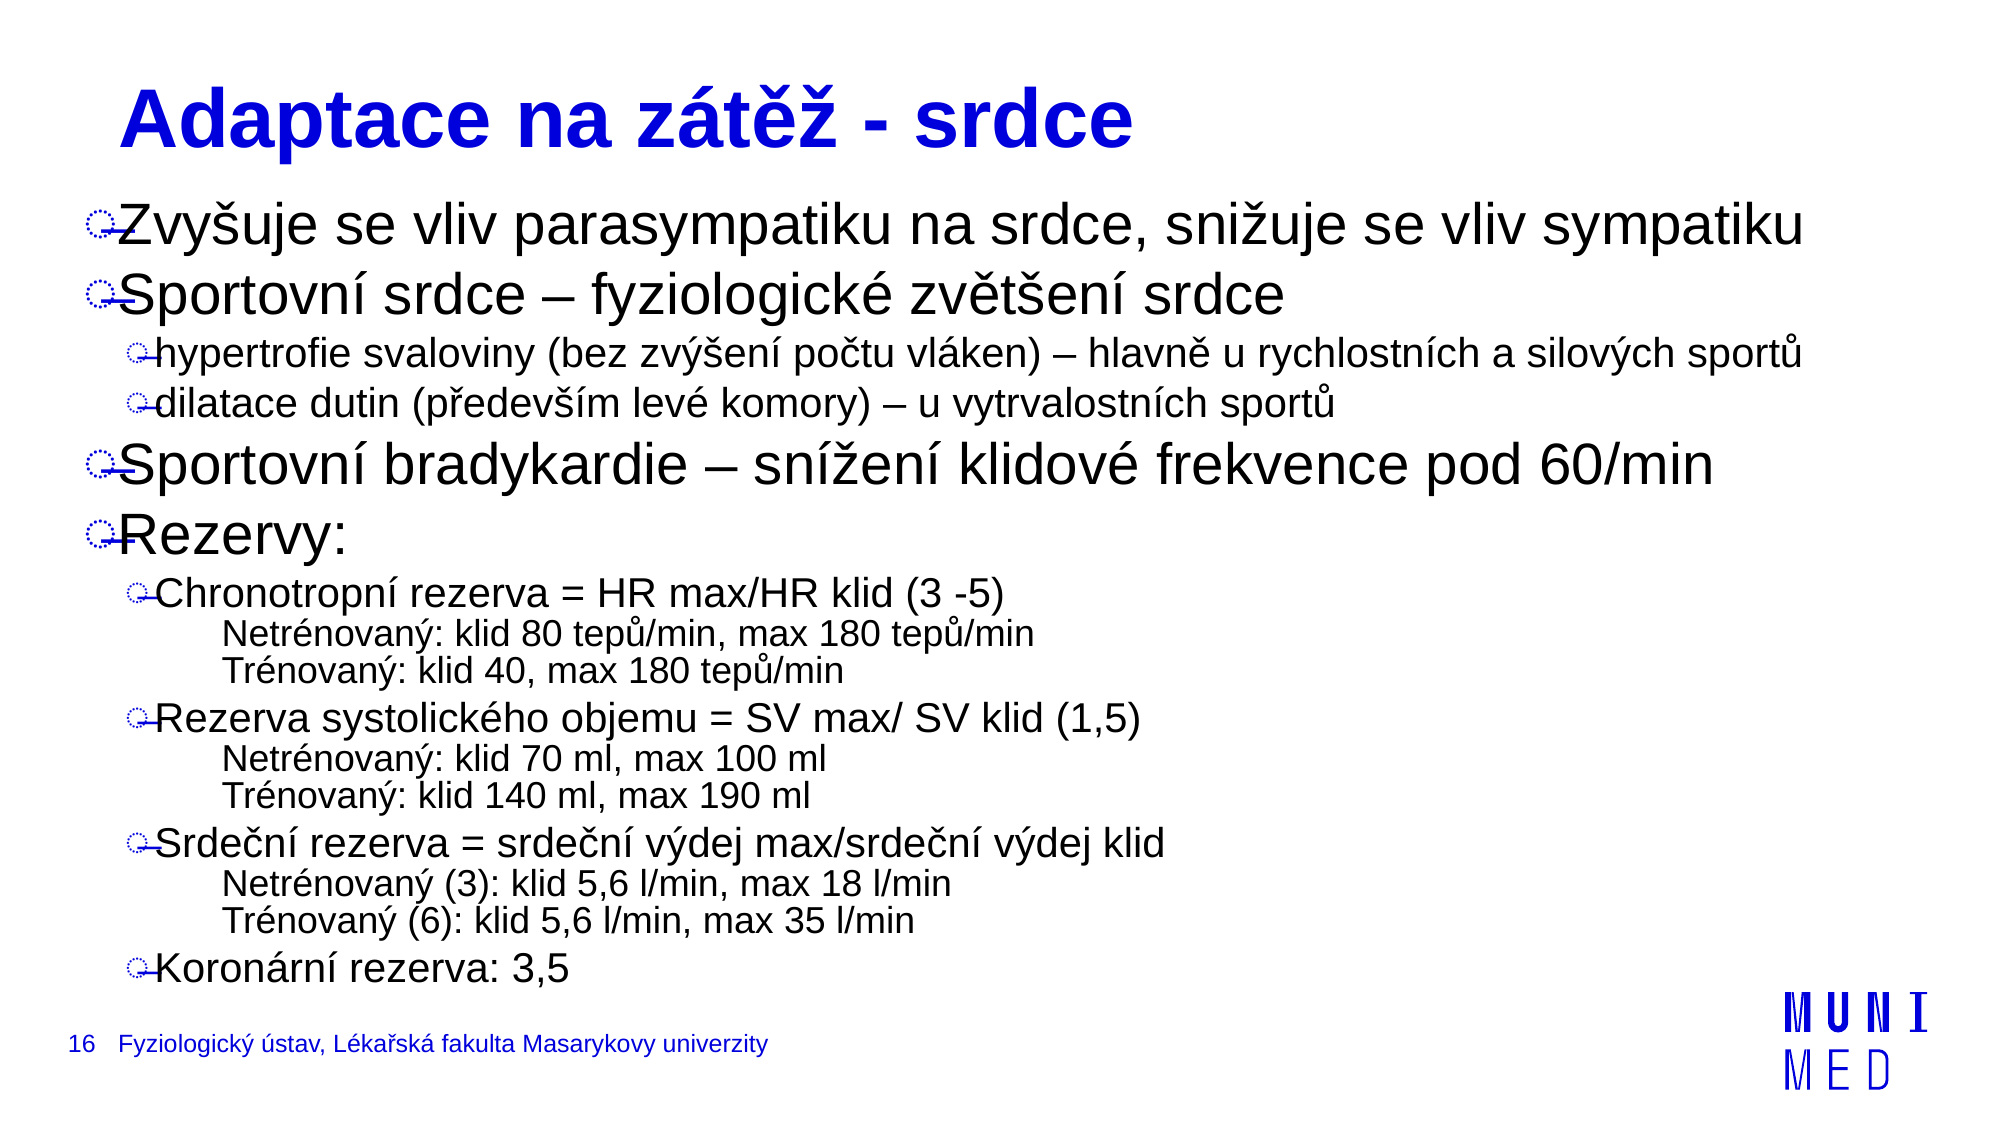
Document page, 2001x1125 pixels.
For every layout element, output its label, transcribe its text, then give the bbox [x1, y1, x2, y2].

footer Fyziologický ústav, Lékařská fakulta Masarykovy univerzity [118, 1047, 1418, 1063]
slide_number 16 [67, 1021, 110, 1063]
title Adaptace na zátěž - srdce [118, 80, 1883, 155]
list Zvyšuje se vliv parasympatiku na srdce, snižuje se vliv sympatiku Sportovní srdce – fyziologické zvětšení srdce hypertrofie svaloviny (bez zvýšení počtu vláken) – hlavně u rychlostních a silových sportů dilatace dutin (především levé komory) – u vytrvalostních sportů Sportovní bradykardie – snížení klidové frekvence pod 60/min Rezervy: Chronotropní rezerva = HR max/HR klid (3 -5) Netrénovaný: klid 80 tepů/min, max 180 tepů/min Trénovaný: klid 40, max 180 tepů/min Rezerva systolického objemu = SV max/ SV klid (1,5) Netrénovaný: klid 70 ml, max 100 ml Trénovaný: klid 140 ml, max 190 ml Srdeční rezerva = srdeční výdej max/srdeční výdej klid Netrénovaný (3): klid 5,6 l/min, max 18 l/min Trénovaný (6): klid 5,6 l/min, max 35 l/min Koronární rezerva: 3,5 [71, 186, 1956, 1047]
